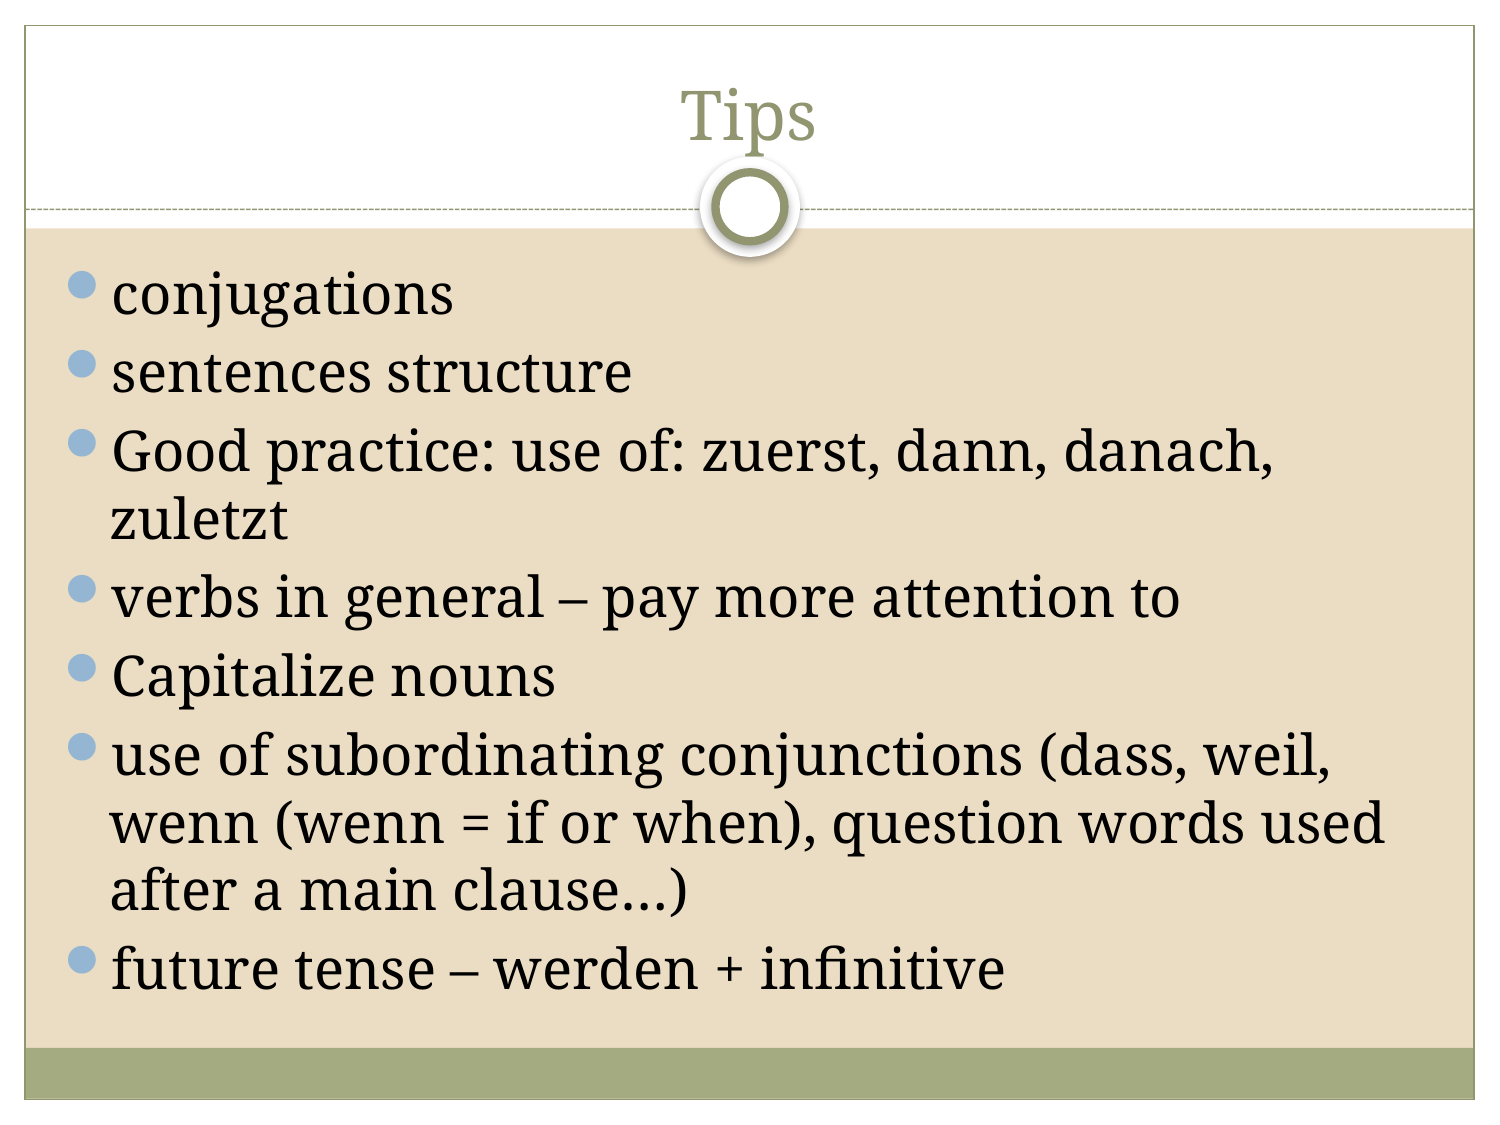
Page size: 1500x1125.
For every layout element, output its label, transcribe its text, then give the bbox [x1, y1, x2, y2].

title Tips [49, 37, 1450, 162]
list conjugations sentences structure Good practice: use of: zuerst, dann, danach, zuletzt verbs in general – pay more attention to Capitalize nouns use of subordinating conjunctions (dass, weil, wenn (wenn = if or when), question words used after a main clause…) future tense – werden + infinitive [49, 250, 1445, 1001]
